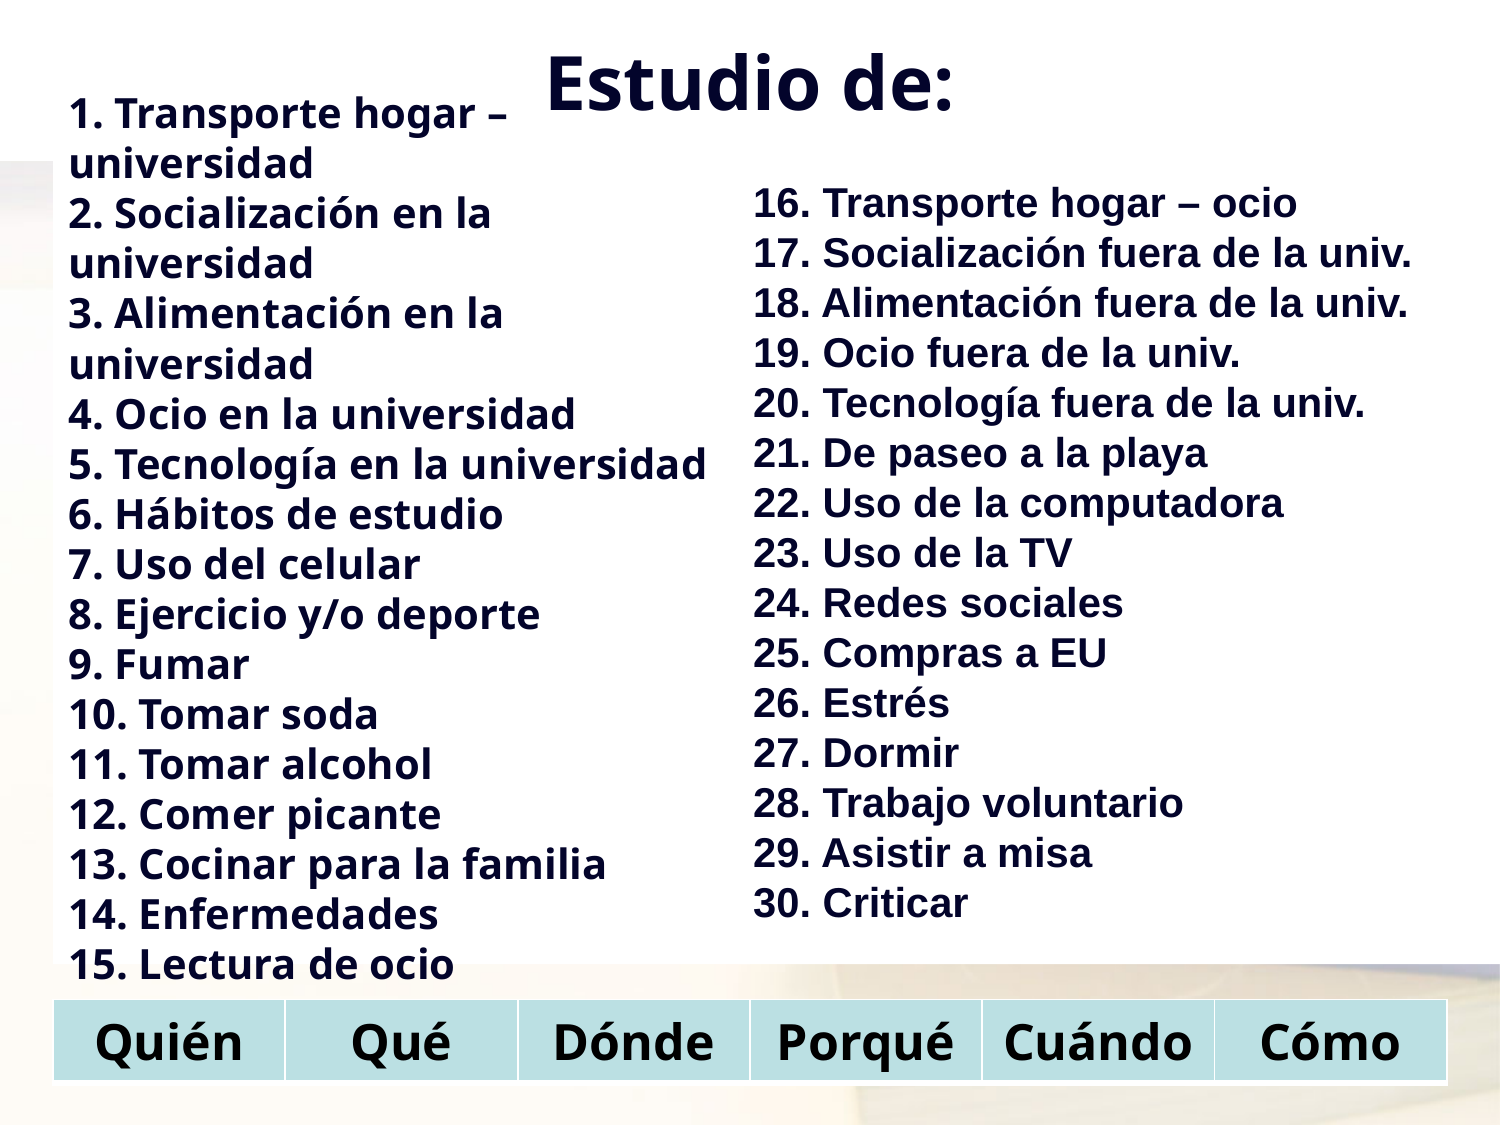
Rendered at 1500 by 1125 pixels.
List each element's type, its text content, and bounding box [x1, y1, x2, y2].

text_box 16. Transporte hogar – ocio 17. Socialización fuera de la univ. 18. Alimentación fuera de la univ. 19. Ocio fuera de la univ. 20. Tecnología fuera de la univ. 21. De paseo a la playa 22. Uso de la computadora 23. Uso de la TV 24. Redes sociales 25. Compras a EU 26. Estrés 27. Dormir 28. Trabajo voluntario 29. Asistir a misa 30. Criticar [738, 137, 1500, 965]
title Estudio de: [0, 0, 1500, 162]
table_header Porqué [751, 1000, 981, 1080]
table_header Qué [286, 1000, 517, 1080]
table_header Dónde [519, 1000, 749, 1080]
text_box 1. Transporte hogar – universidad 2. Socialización en la universidad 3. Alimentación en la universidad 4. Ocio en la universidad 5. Tecnología en la universidad 6. Hábitos de estudio 7. Uso del celular 8. Ejercicio y/o deporte 9. Fumar 10. Tomar soda 11. Tomar alcohol 12. Comer picante 13. Cocinar para la familia 14. Enfermedades 15. Lectura de ocio [53, 160, 738, 965]
table_header Quién [54, 1000, 284, 1080]
table_header Cómo [1215, 1000, 1446, 1080]
table_header Cuándo [983, 1000, 1214, 1080]
picture [0, 162, 1500, 1125]
